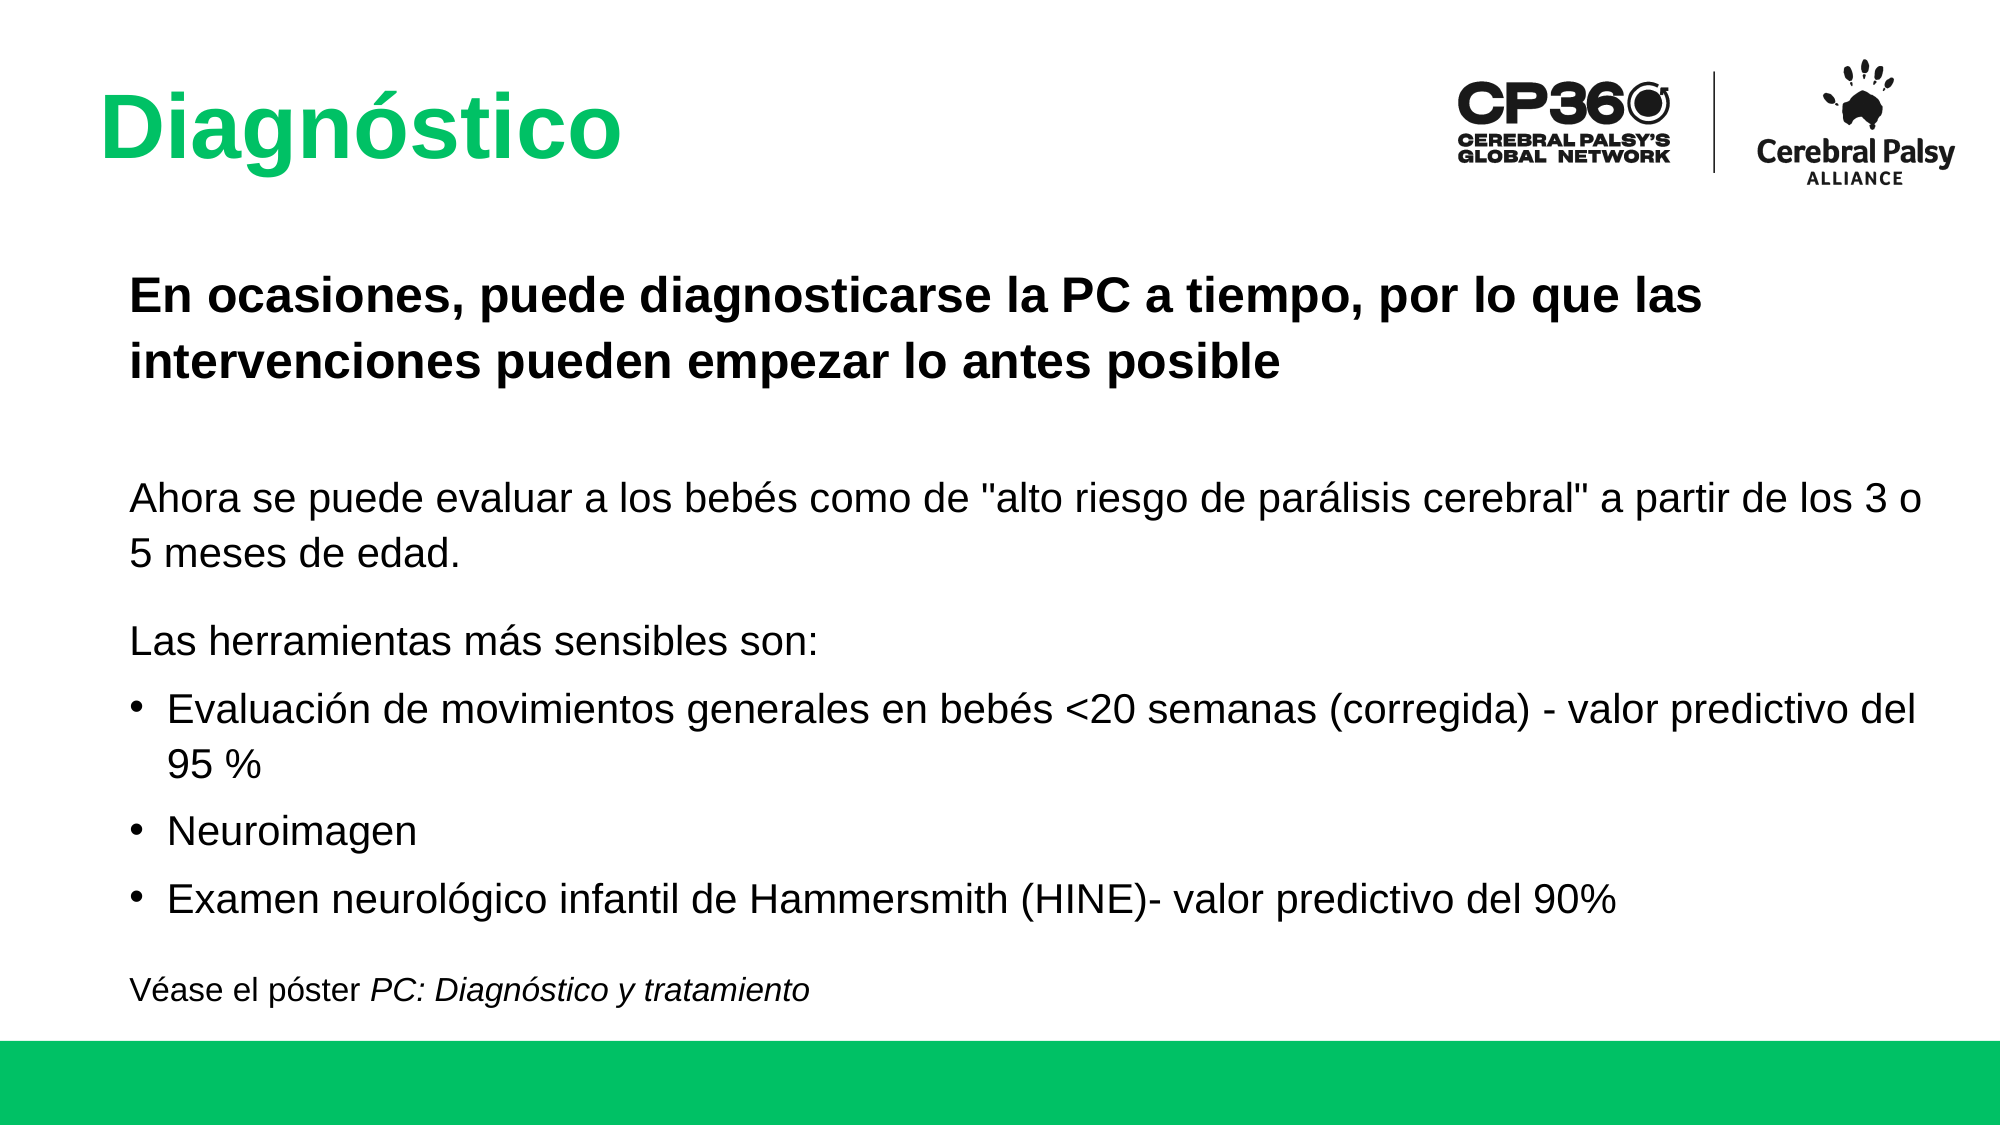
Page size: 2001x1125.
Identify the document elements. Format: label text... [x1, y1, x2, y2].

picture [1383, 30, 2001, 214]
list En ocasiones, puede diagnosticarse la PC a tiempo, por lo que las intervenciones pueden empezar lo antes posible Ahora se puede evaluar a los bebés como de "alto riesgo de parálisis cerebral" a partir de los 3 o 5 meses de edad. Las herramientas más sensibles son: Evaluación de movimientos generales en bebés <20 semanas (corregida) - valor predictivo del 95 % Neuroimagen Examen neurológico infantil de Hammersmith (HINE)- valor predictivo del 90% Véase el póster PC: Diagnóstico y tratamiento [114, 249, 1942, 1027]
title Diagnóstico [84, 71, 1526, 190]
